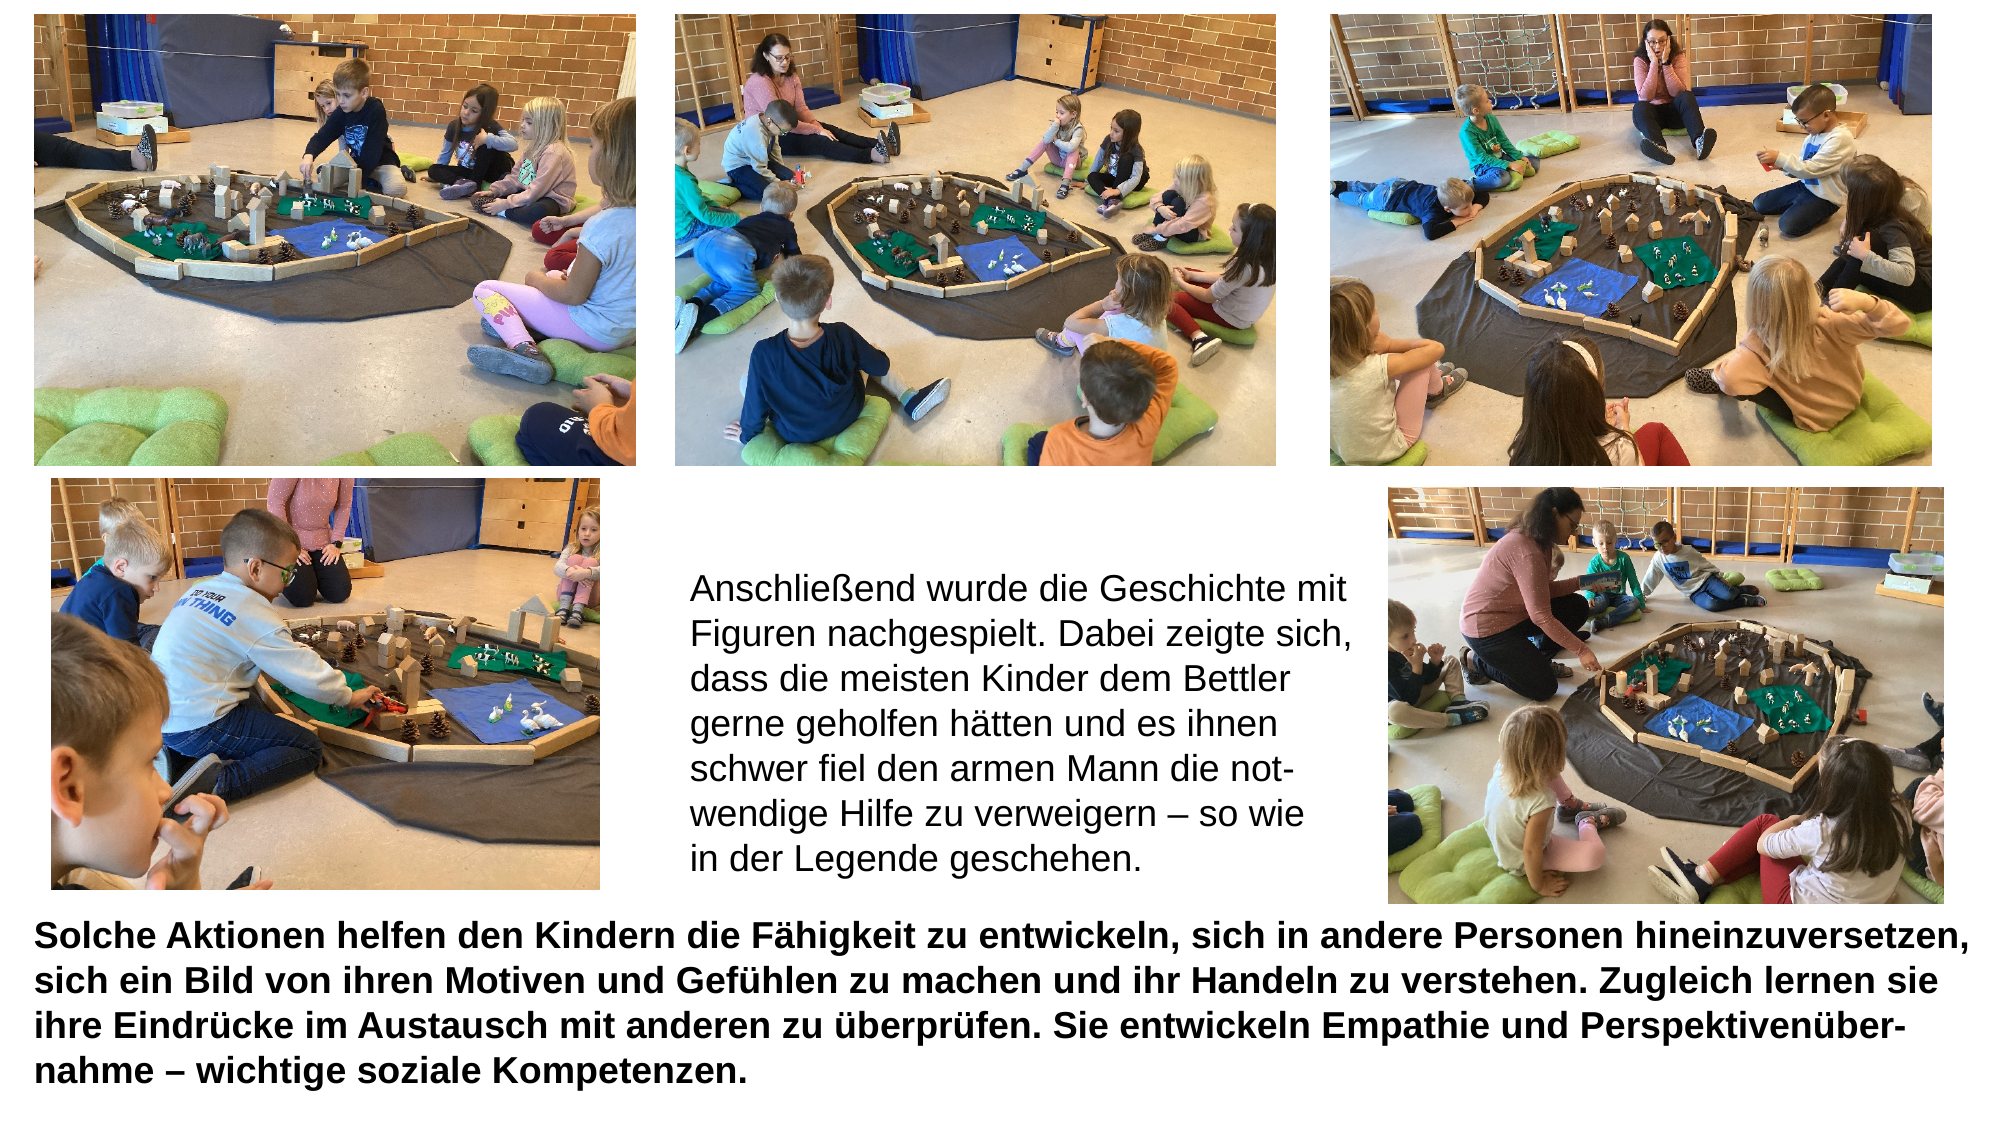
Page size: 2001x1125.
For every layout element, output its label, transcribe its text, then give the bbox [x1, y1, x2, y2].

picture [1388, 487, 1944, 904]
text_box Anschließend wurde die Geschichte mit Figuren nachgespielt. Dabei zeigte sich, dass die meisten Kinder dem Bettler gerne geholfen hätten und es ihnen schwer fiel den armen Mann die not- wendige Hilfe zu verweigern – so wie in der Legende geschehen. [675, 556, 1388, 887]
picture [674, 14, 1276, 466]
text_box Solche Aktionen helfen den Kindern die Fähigkeit zu entwickeln, sich in andere Personen hineinzuversetzen, sich ein Bild von ihren Motiven und Gefühlen zu machen und ihr Handeln zu verstehen. Zugleich lernen sie ihre Eindrücke im Austausch mit anderen zu überprüfen. Sie entwickeln Empathie und Perspektivenüber-nahme – wichtige soziale Kompetenzen. [18, 903, 2000, 1098]
picture [51, 478, 600, 890]
picture [34, 14, 636, 466]
picture [1330, 14, 1932, 466]
